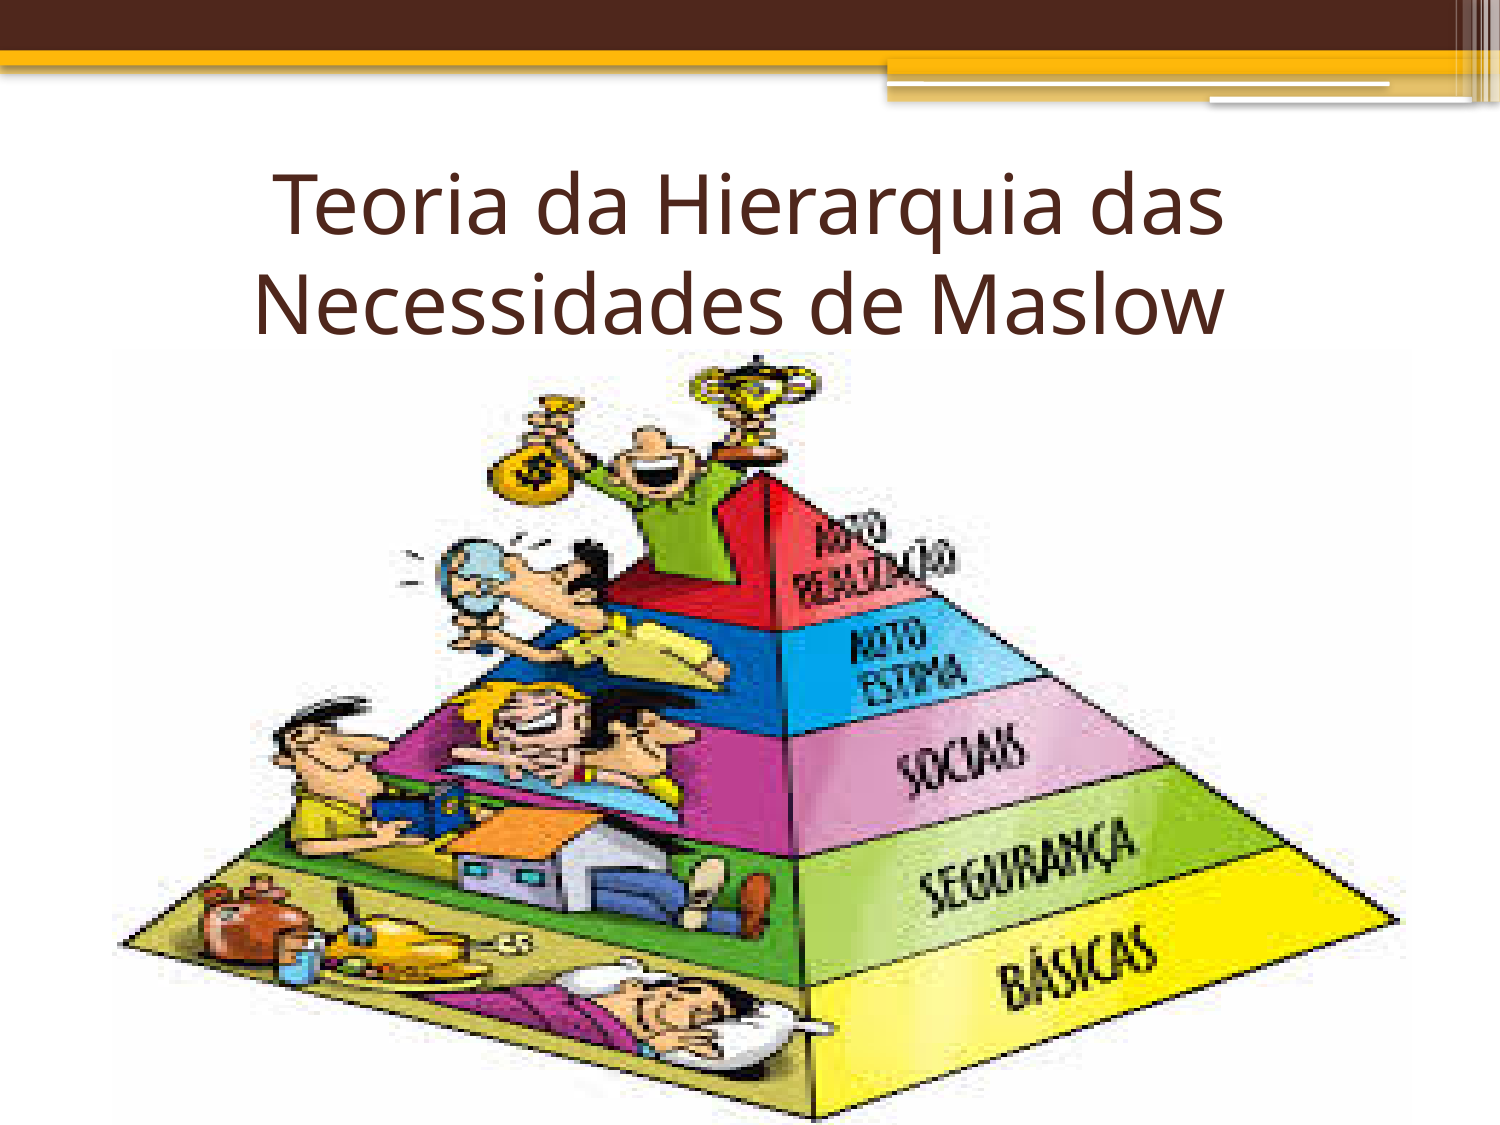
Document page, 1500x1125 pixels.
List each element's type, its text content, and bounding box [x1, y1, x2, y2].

title Teoria da Hierarquia das Necessidades de Maslow [75, 140, 1425, 363]
picture [111, 349, 1412, 1125]
